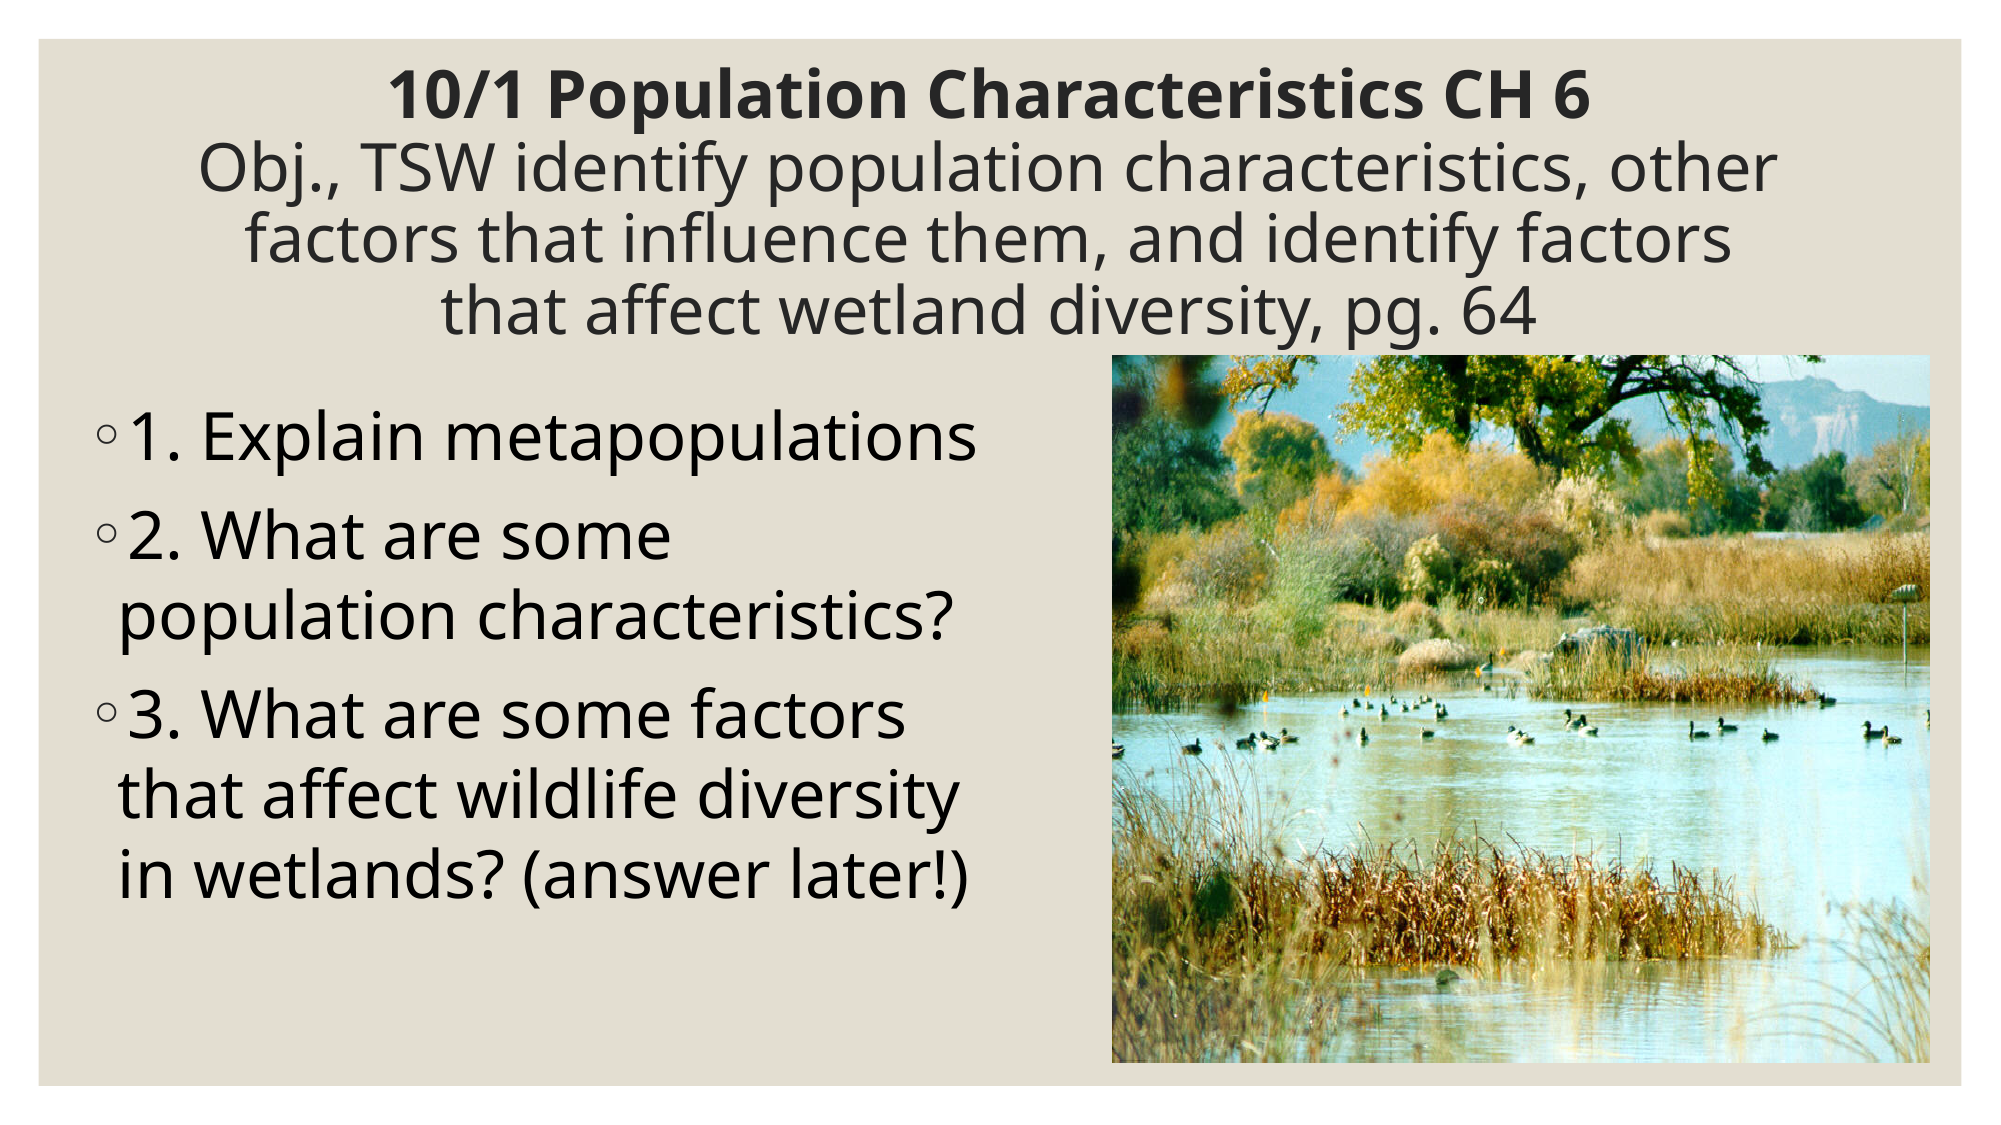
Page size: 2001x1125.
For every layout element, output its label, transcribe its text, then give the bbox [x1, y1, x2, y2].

list 1. Explain metapopulations 2. What are some population characteristics? 3. What are some factors that affect wildlife diversity in wetlands? (answer later!) [72, 386, 1034, 1032]
picture [1112, 355, 1930, 1064]
title 10/1 Population Characteristics CH 6 Obj., TSW identify population characteristics, other factors that influence them, and identify factors that affect wetland diversity, pg. 64 [164, 92, 1815, 318]
